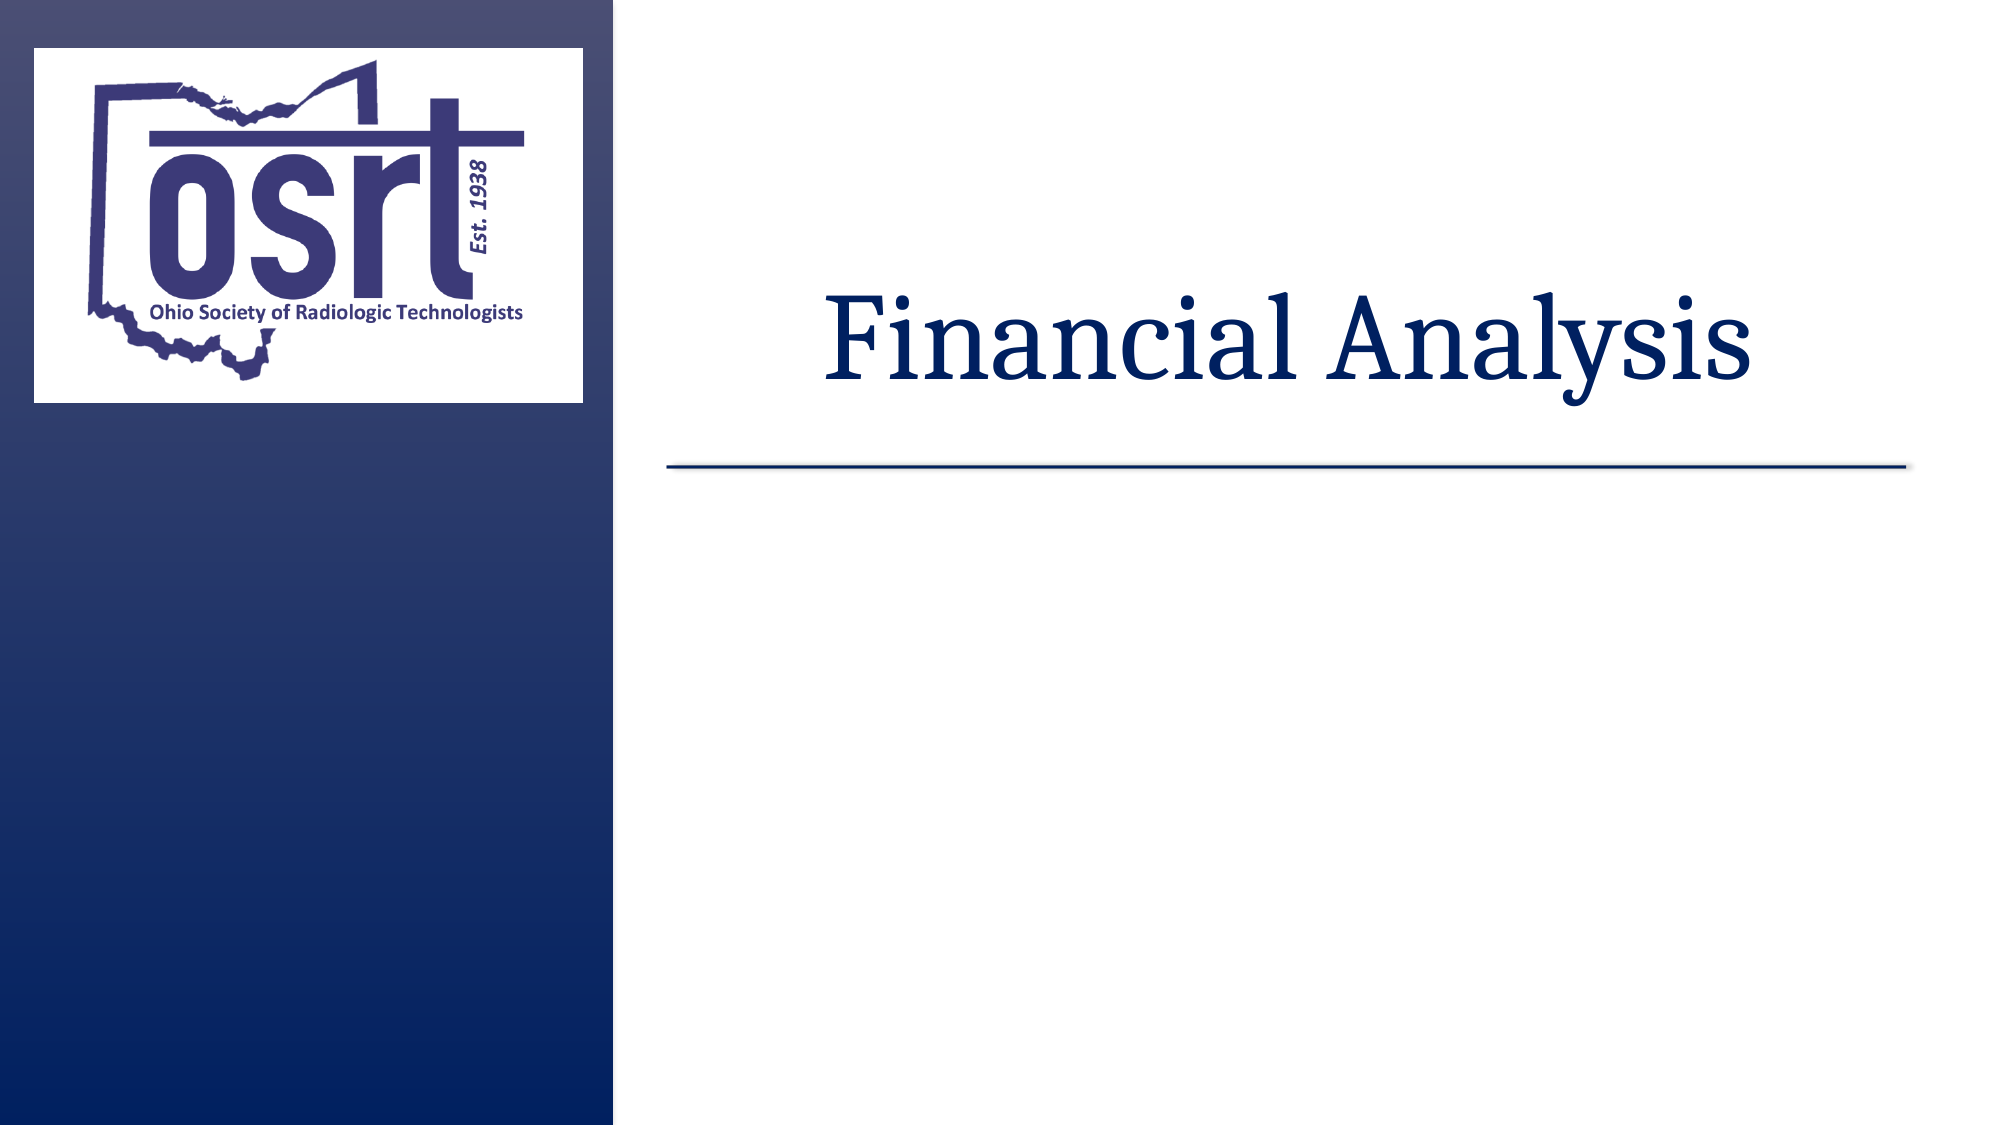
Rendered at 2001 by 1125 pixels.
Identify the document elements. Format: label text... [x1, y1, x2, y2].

picture [34, 48, 583, 403]
picture [664, 456, 1923, 478]
title Financial Analysis [664, 22, 1913, 415]
